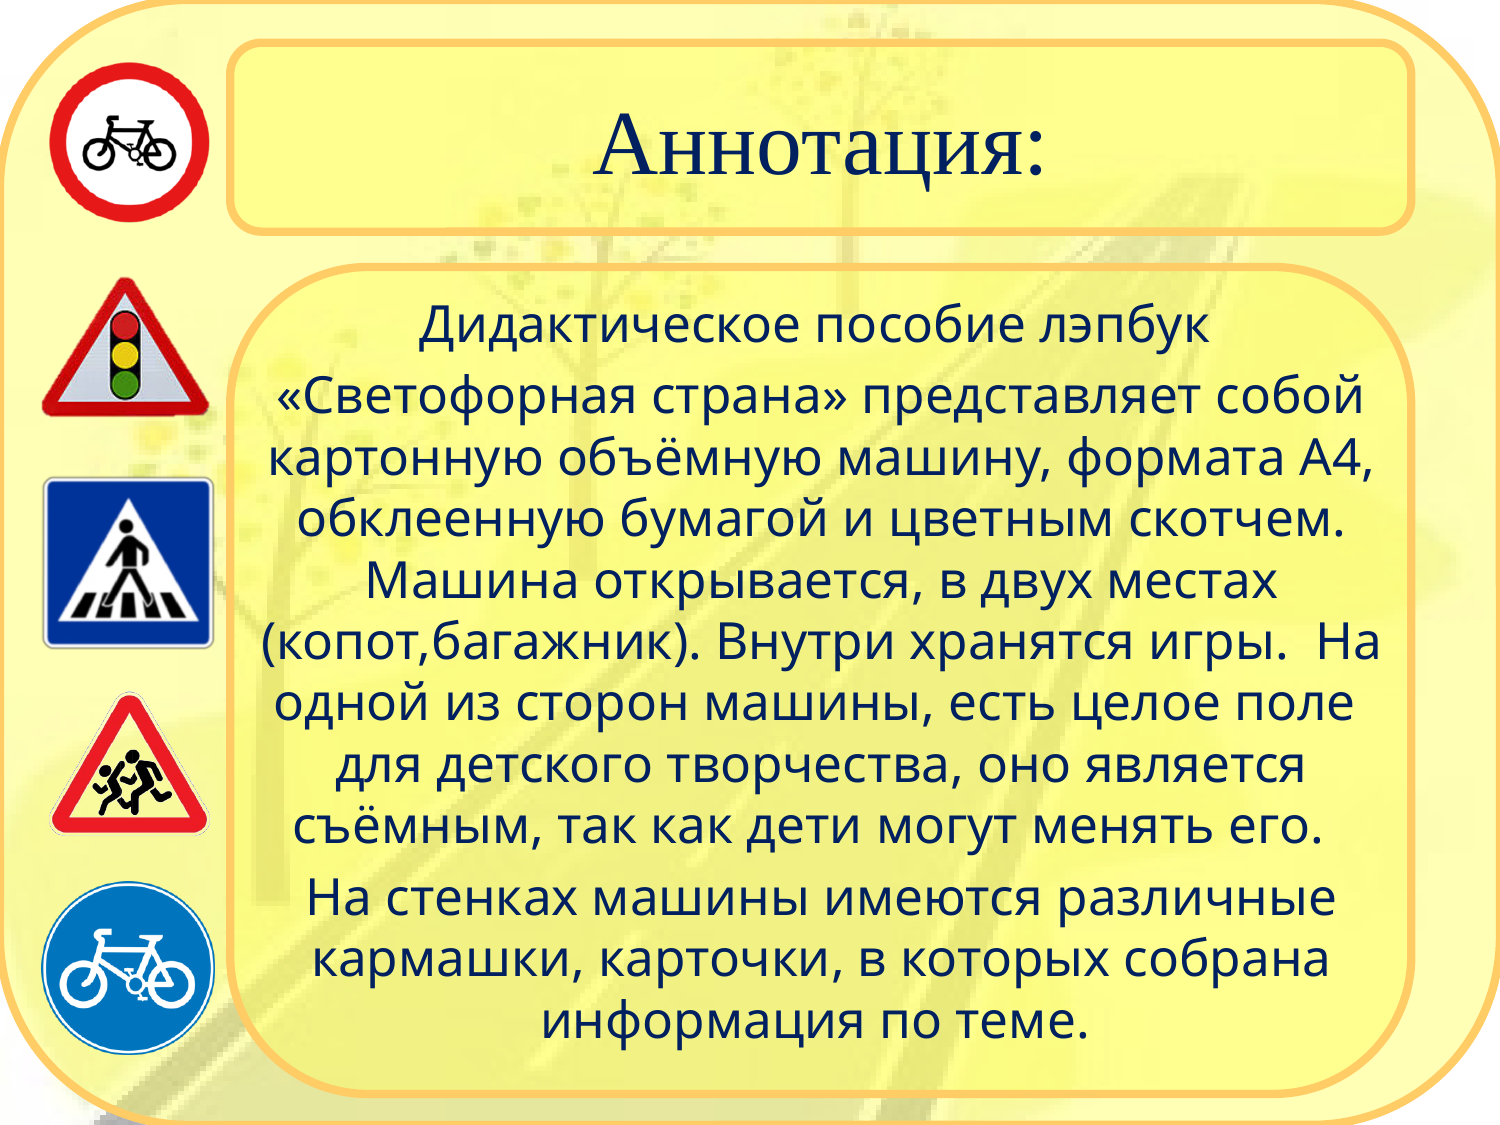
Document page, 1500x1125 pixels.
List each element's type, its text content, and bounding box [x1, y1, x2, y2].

title Аннотация: [242, 42, 1400, 233]
picture [41, 267, 215, 430]
list Дидактическое пособие лэпбук «Светофорная страна» представляет собой картонную объёмную машину, формата А4, обклеенную бумагой и цветным скотчем. Машина открывается, в двух местах (копот,багажник). Внутри хранятся игры. На одной из сторон машины, есть целое поле для детского творчества, оно является съёмным, так как дети могут менять его. На стенках машины имеются различные кармашки, карточки, в которых собрана информация по теме. [242, 283, 1401, 1123]
picture [41, 881, 215, 1055]
picture [41, 475, 215, 650]
picture [41, 54, 216, 229]
picture [41, 680, 216, 855]
